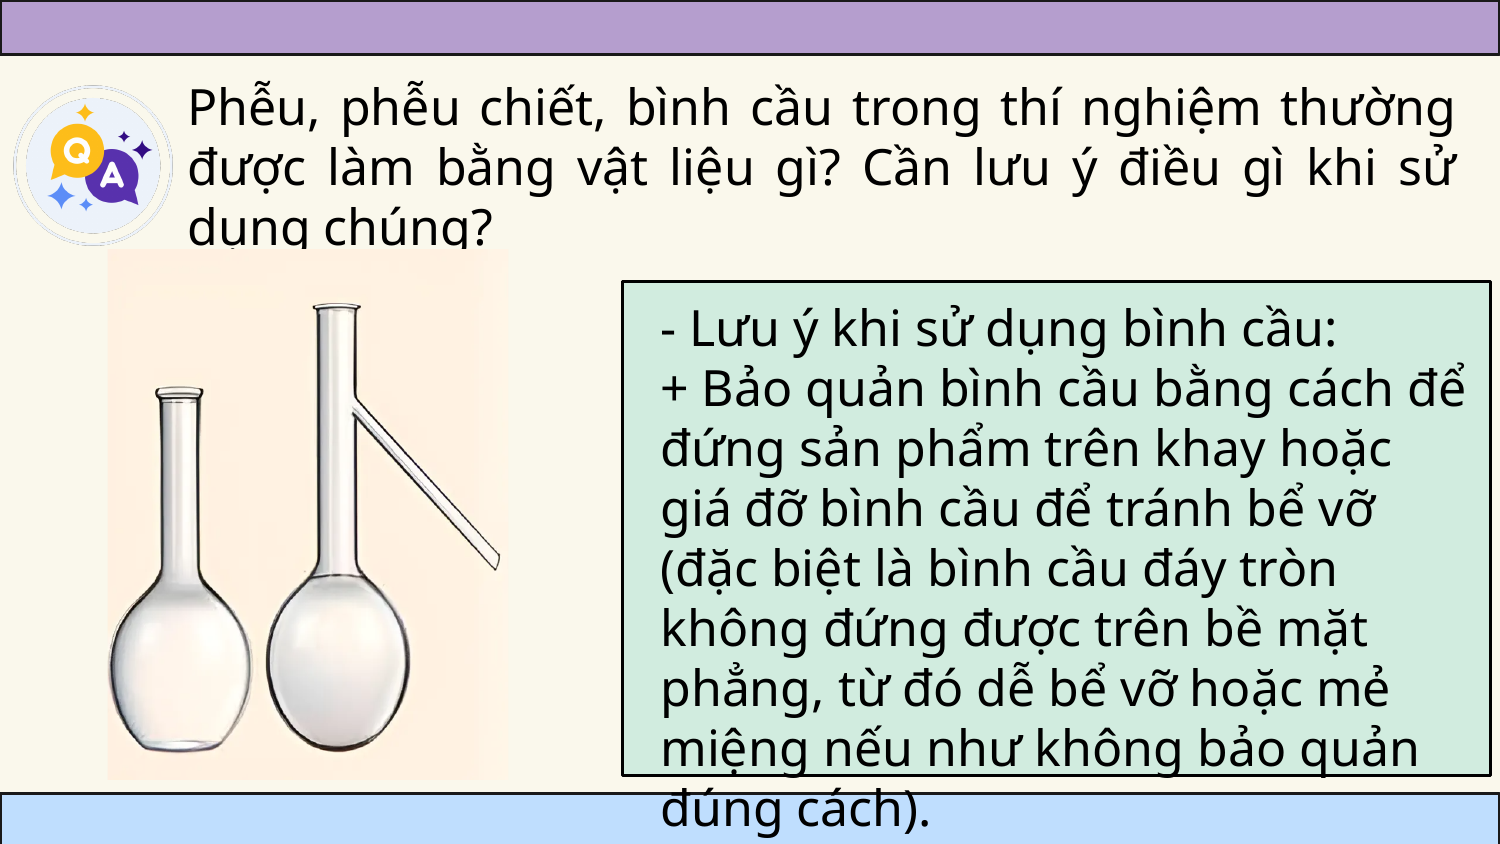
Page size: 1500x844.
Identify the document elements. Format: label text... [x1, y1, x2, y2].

title Phễu, phễu chiết, bình cầu trong thí nghiệm thường được làm bằng vật liệu gì? Cần lưu ý điều gì khi sử dụng chúng? [172, 81, 1473, 250]
picture [107, 249, 509, 780]
picture [12, 85, 173, 246]
list - Lưu ý khi sử dụng bình cầu: + Bảo quản bình cầu bằng cách để đứng sản phẩm trên khay hoặc giá đỡ bình cầu để tránh bể vỡ (đặc biệt là bình cầu đáy tròn không đứng được trên bề mặt phẳng, từ đó dễ bể vỡ hoặc mẻ miệng nếu như không bảo quản đúng cách). [621, 280, 1492, 777]
